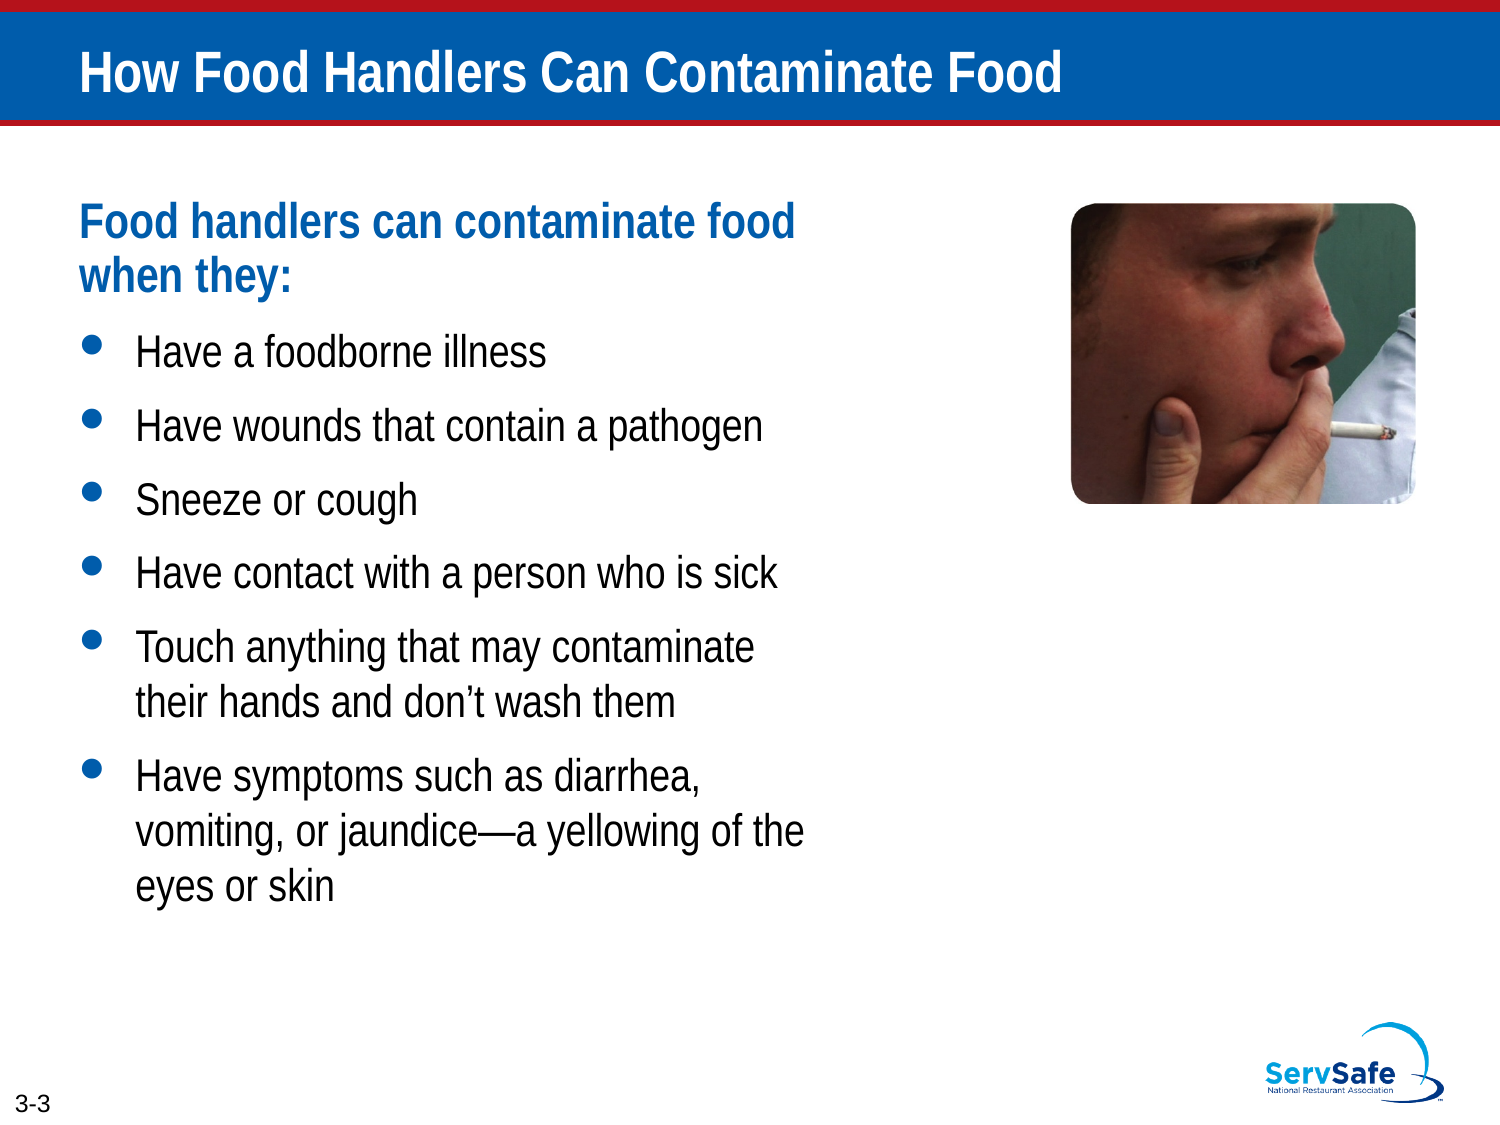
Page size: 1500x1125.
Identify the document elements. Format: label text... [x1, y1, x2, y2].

picture [1069, 203, 1416, 504]
picture [0, 12, 1500, 120]
picture [1265, 1022, 1444, 1103]
text_box 3-3 [0, 1080, 94, 1125]
title How Food Handlers Can Contaminate Food [64, 26, 1416, 112]
list Food handlers can contaminate food when they: Have a foodborne illness Have wounds that contain a pathogen Sneeze or cough Have contact with a person who is sick Touch anything that may contaminate their hands and don’t wash them Have symptoms such as diarrhea, vomiting, or jaundice—a yellowing of the eyes or skin [64, 187, 850, 1050]
